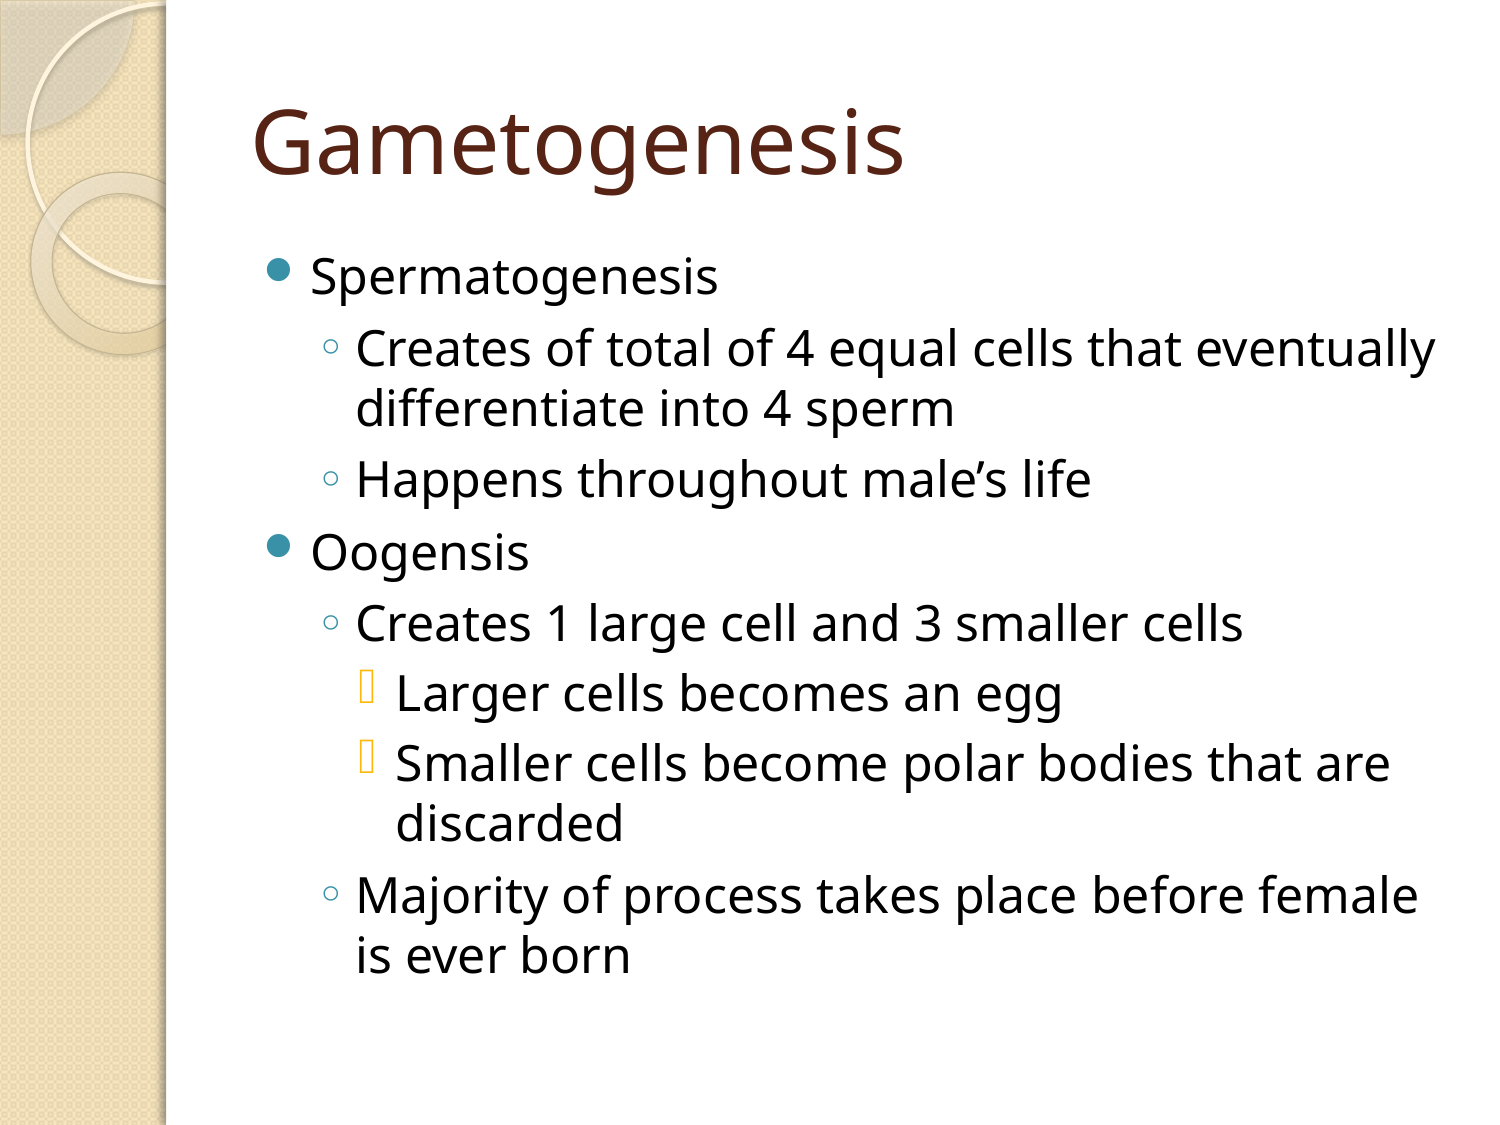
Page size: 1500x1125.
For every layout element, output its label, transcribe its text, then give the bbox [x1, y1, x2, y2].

title Gametogenesis [235, 45, 1466, 233]
list Spermatogenesis Creates of total of 4 equal cells that eventually differentiate into 4 sperm Happens throughout male’s life Oogensis Creates 1 large cell and 3 smaller cells Larger cells becomes an egg Smaller cells become polar bodies that are discarded Majority of process takes place before female is ever born [235, 237, 1466, 1025]
